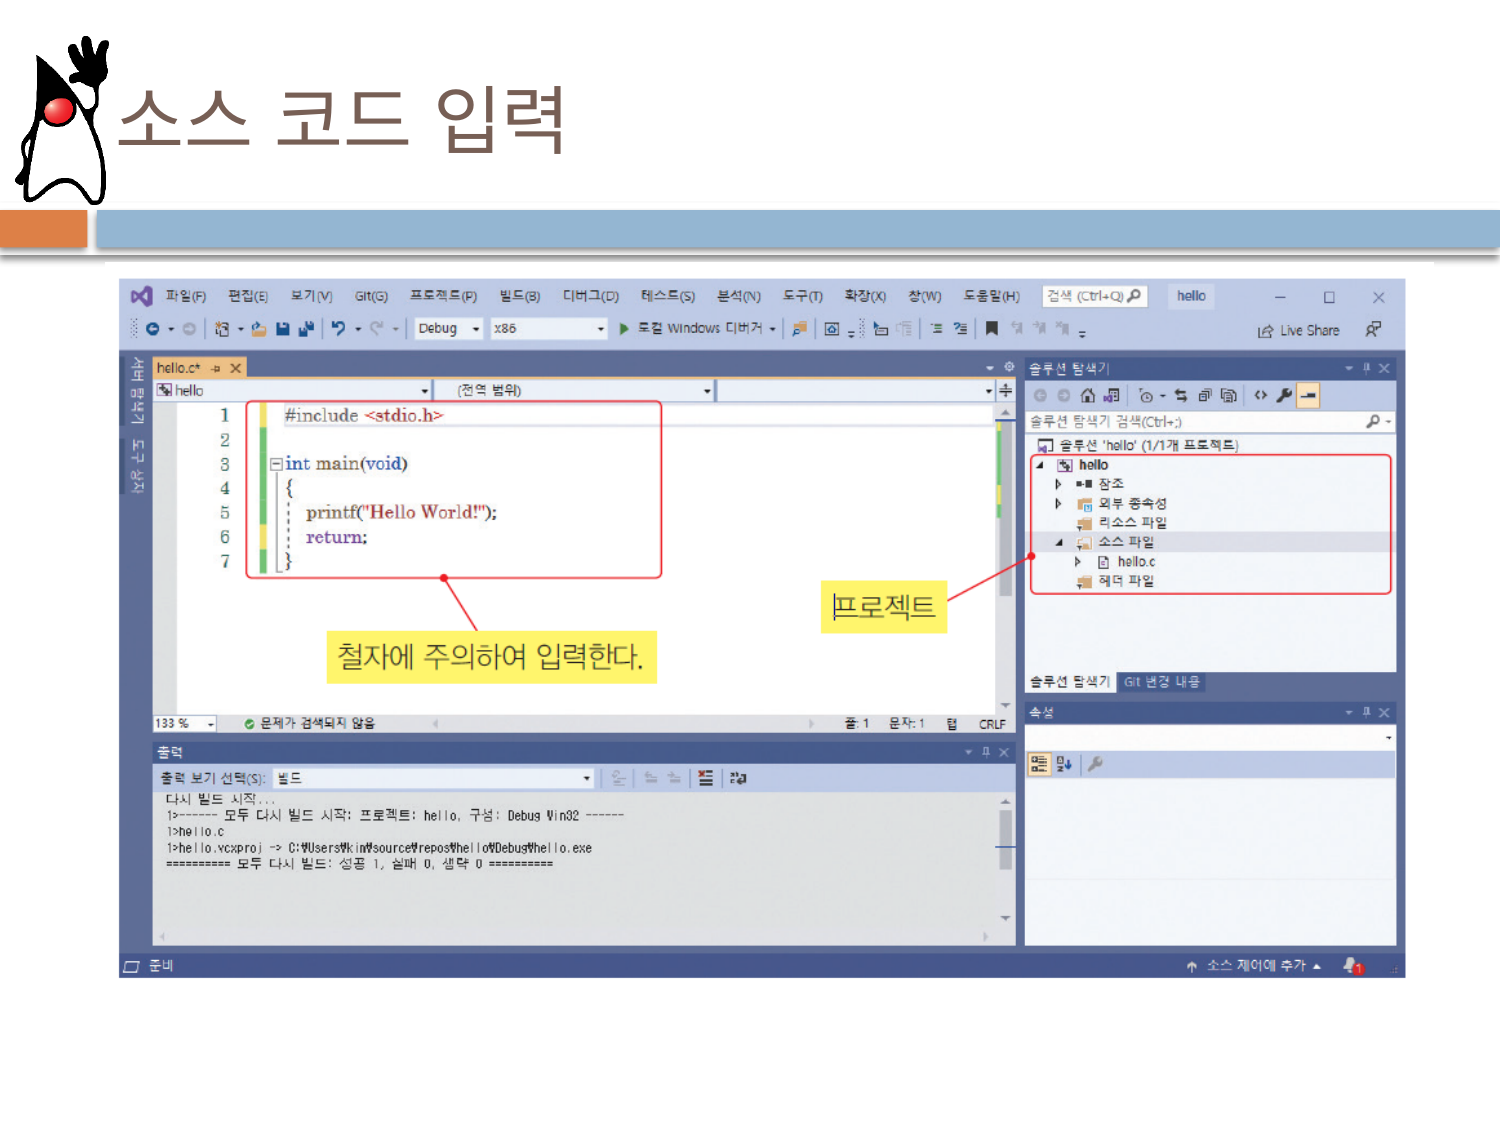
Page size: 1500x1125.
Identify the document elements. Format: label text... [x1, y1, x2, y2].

title 소스 코드 입력 [100, 37, 1438, 200]
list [104, 262, 1434, 1001]
picture [15, 36, 109, 205]
